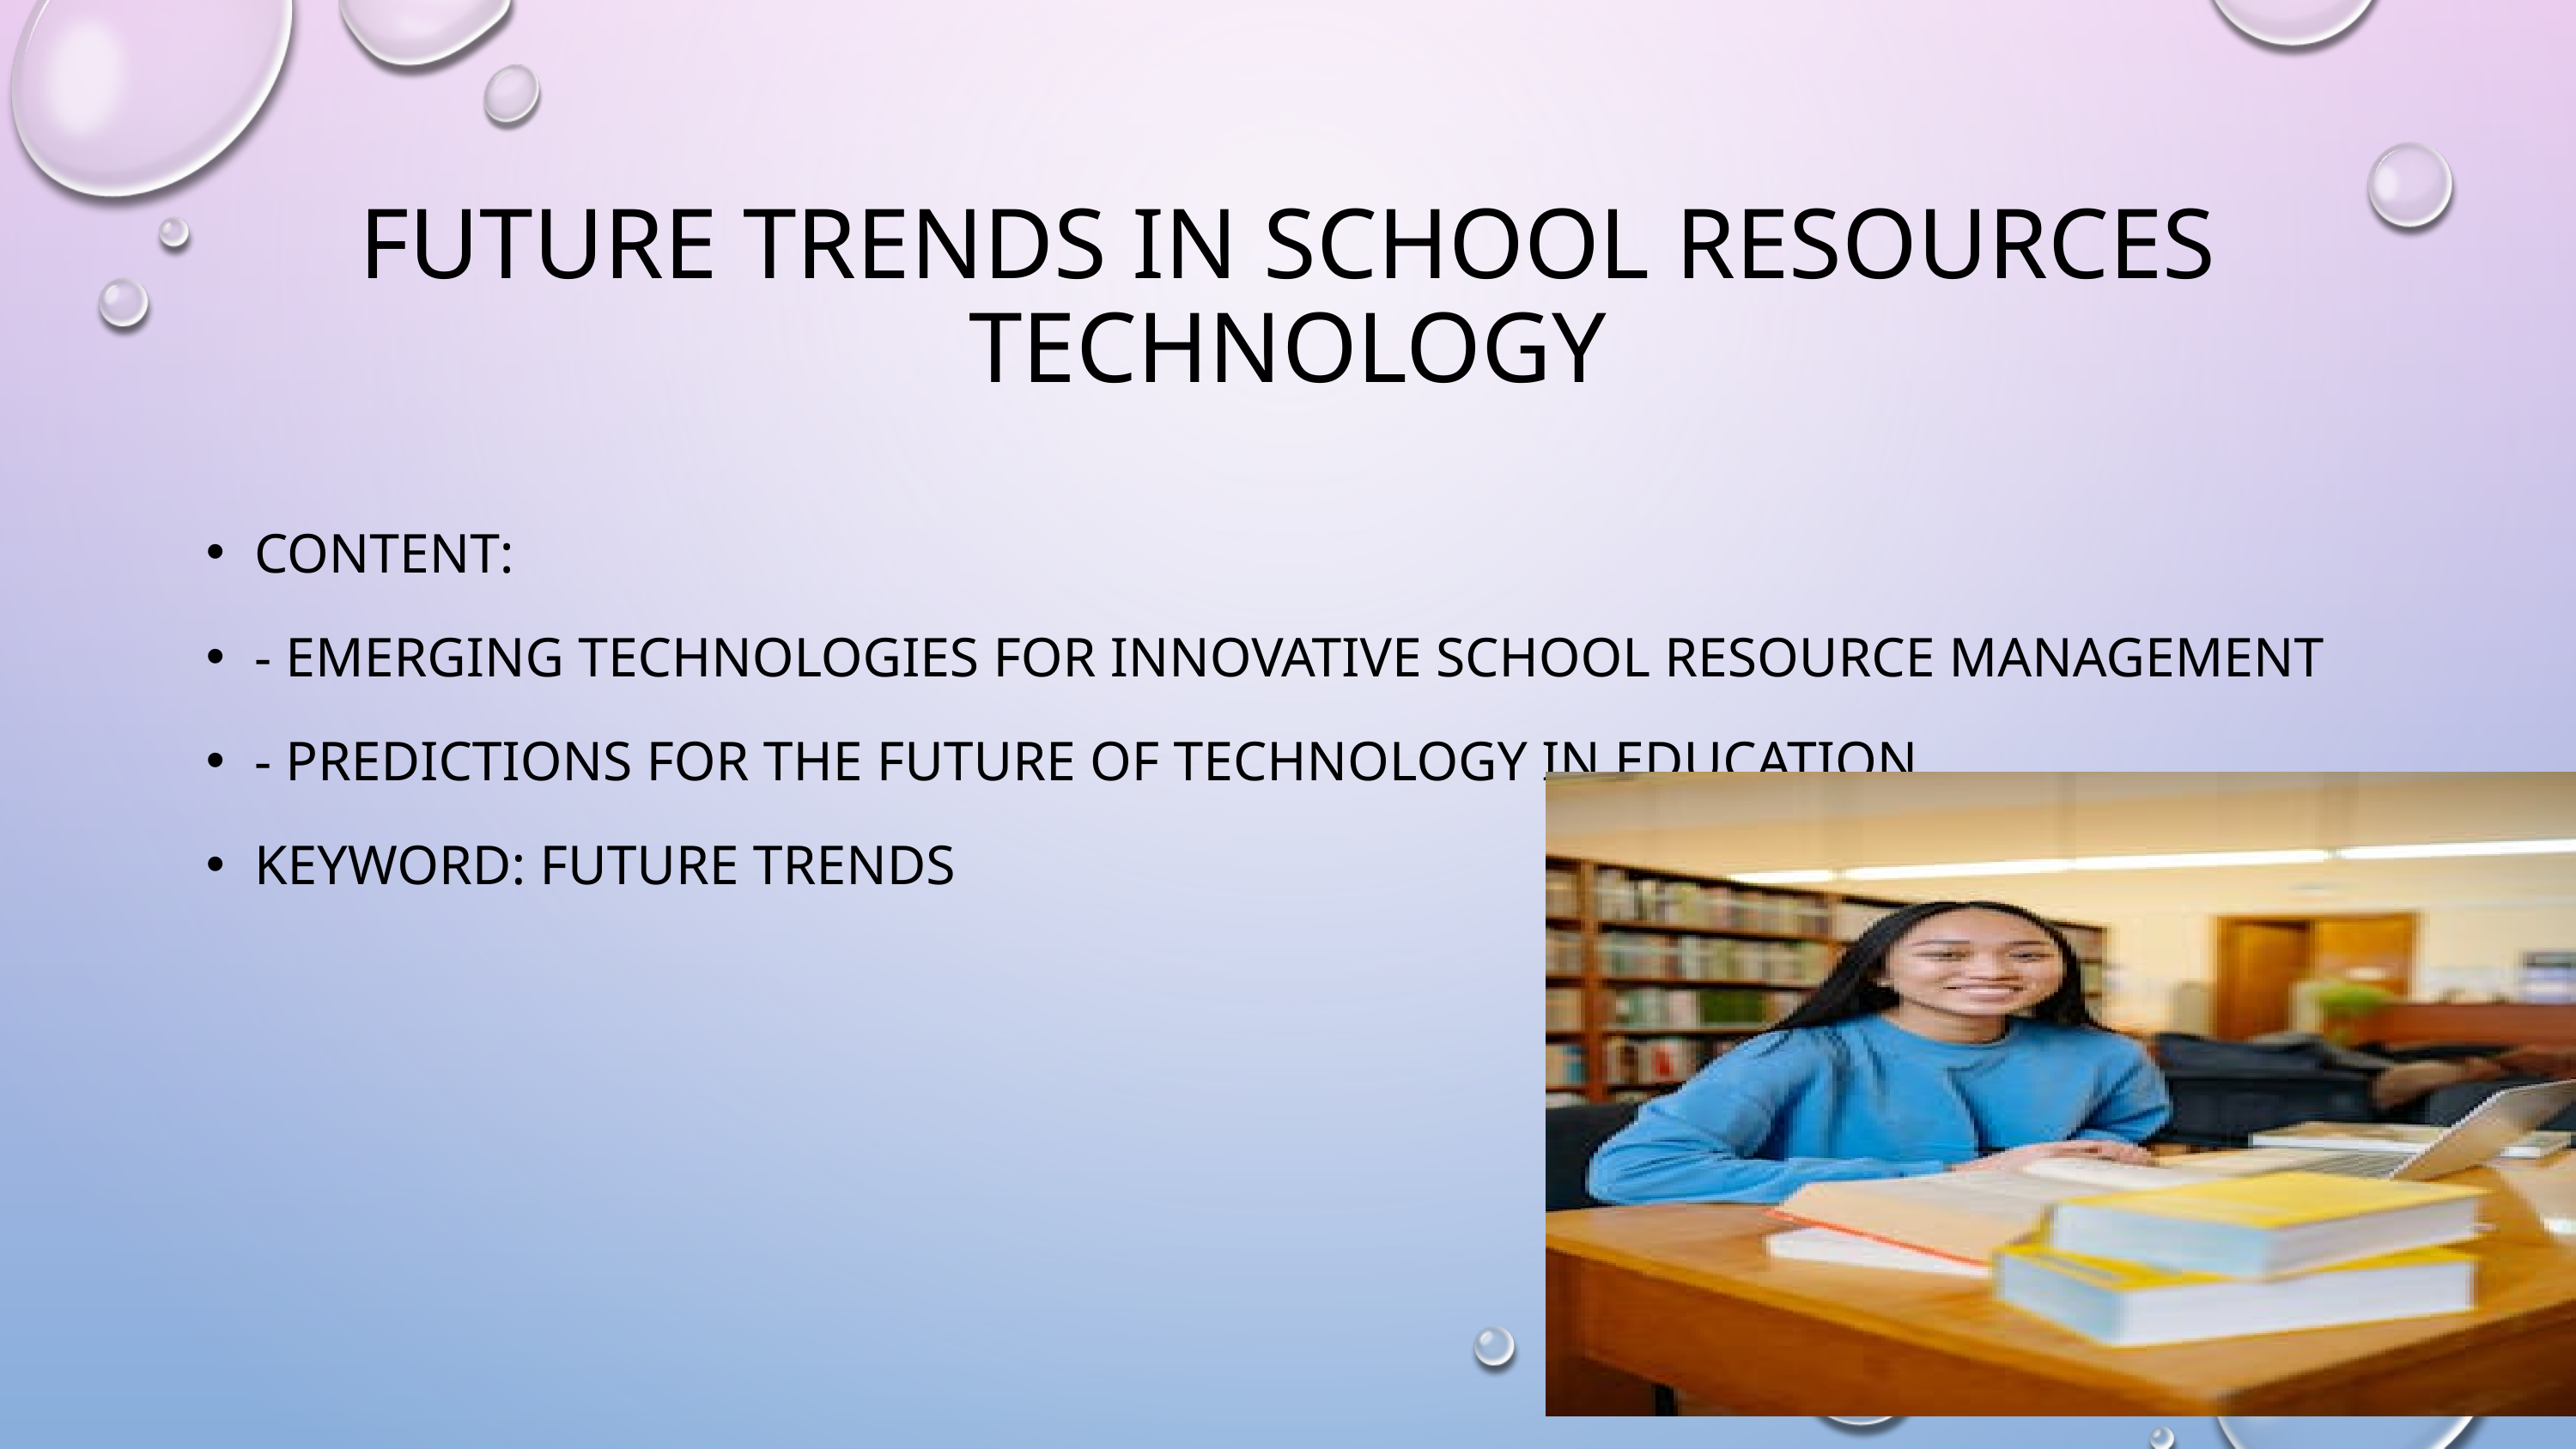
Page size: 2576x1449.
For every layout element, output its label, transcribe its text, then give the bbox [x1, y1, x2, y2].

list Content: - Emerging technologies for innovative school resource management - Predictions for the future of technology in education Keyword: Future Trends [192, 500, 2383, 1223]
title Future Trends in School Resources Technology [192, 130, 2384, 468]
picture [0, 0, 2576, 1449]
